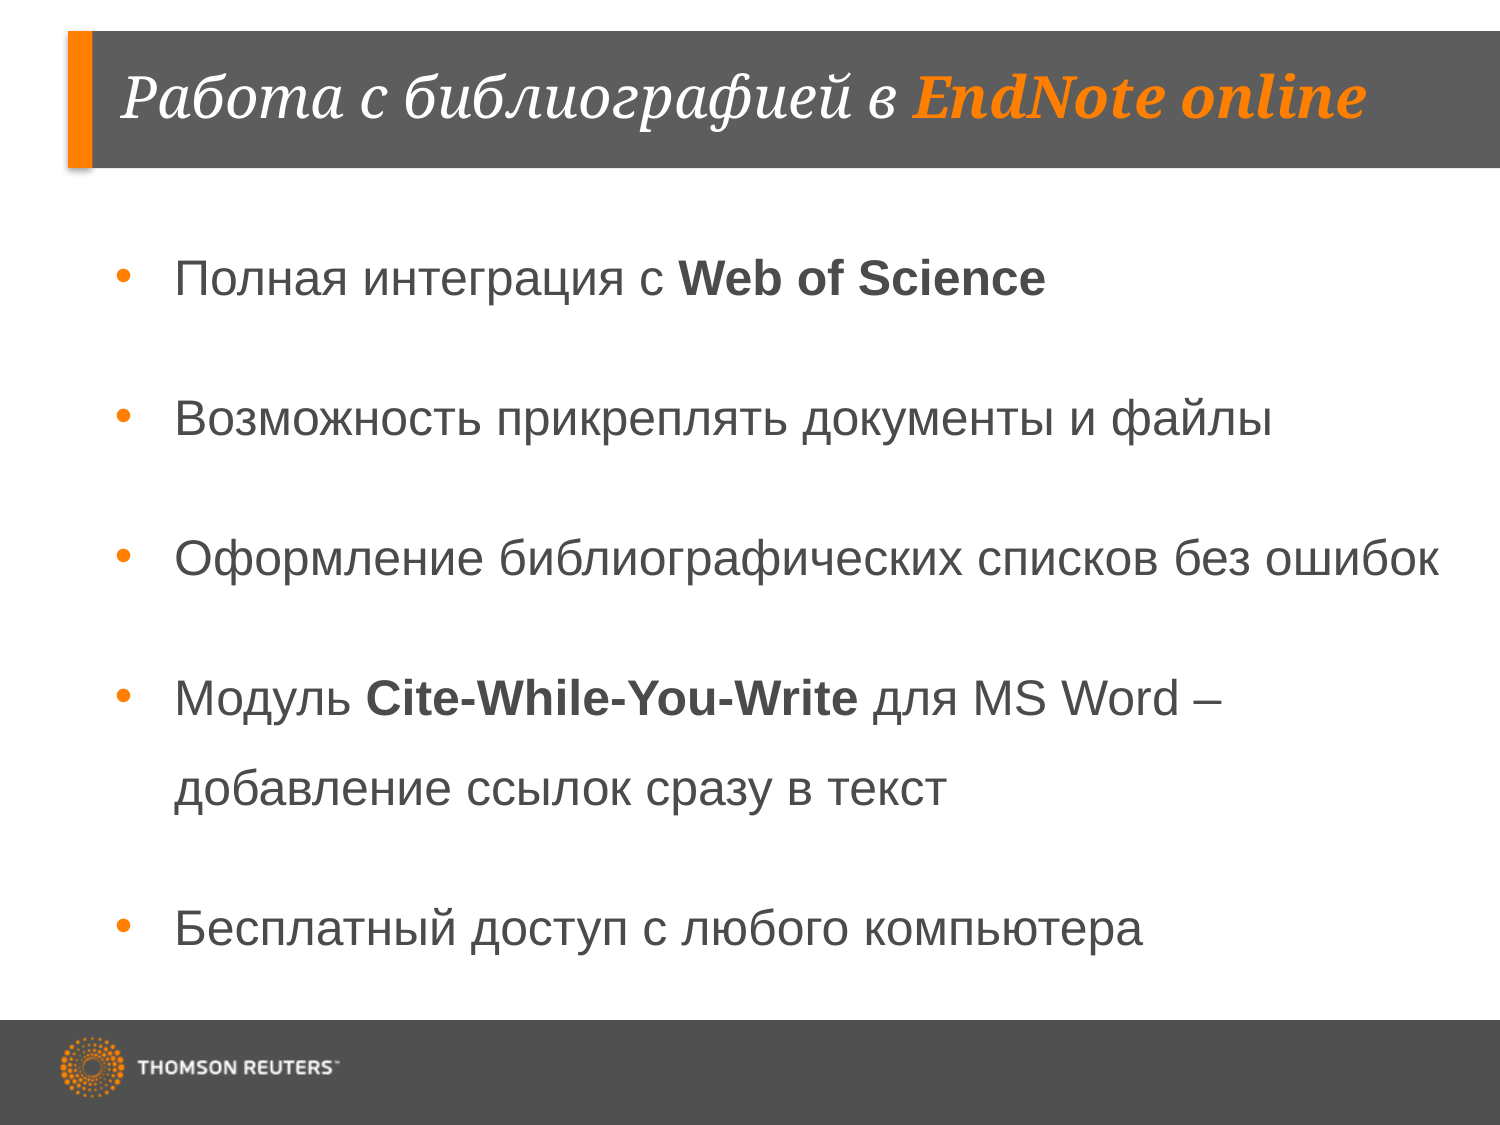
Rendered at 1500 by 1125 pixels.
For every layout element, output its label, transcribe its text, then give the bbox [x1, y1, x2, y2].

picture [0, 1020, 1500, 1125]
title Работа с библиографией в EndNote online [92, 30, 1500, 169]
text_box Полная интеграция с Web of Science Возможность прикреплять документы и файлы Оформление библиографических списков без ошибок Модуль Cite-While-You-Write для MS Word – добавление ссылок сразу в текст Бесплатный доступ с любого компьютера [100, 208, 1459, 963]
